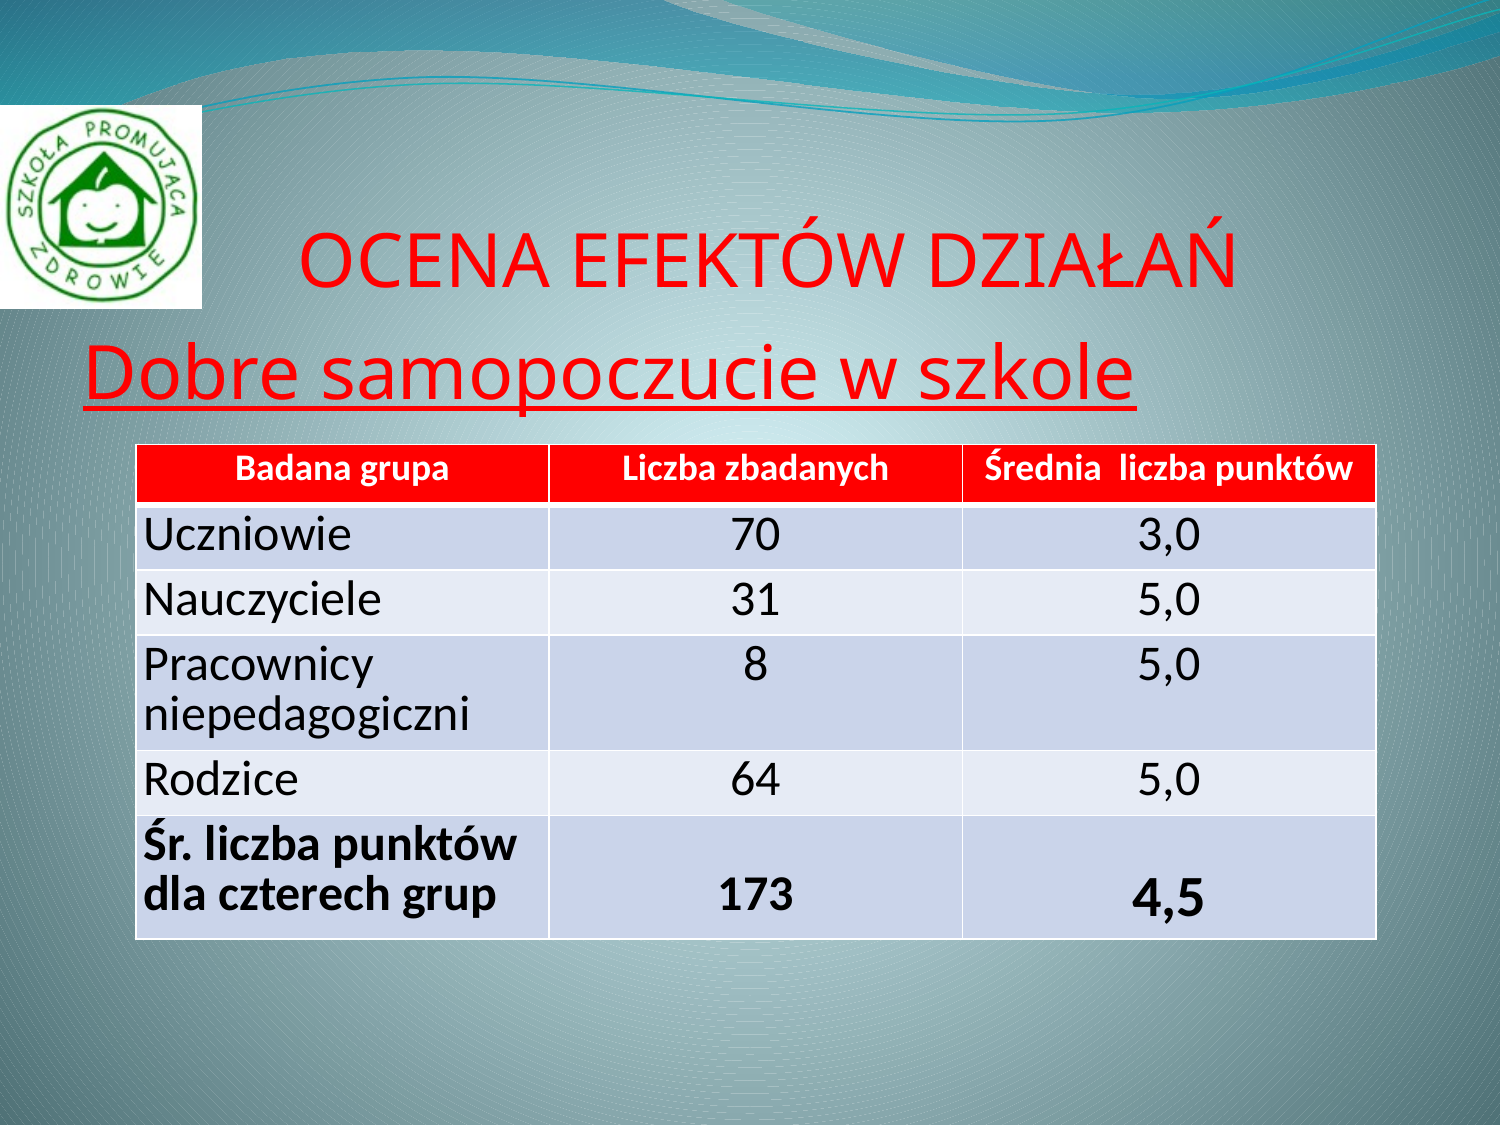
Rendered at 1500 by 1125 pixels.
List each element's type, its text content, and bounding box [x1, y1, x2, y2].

table_cell Śr. liczba punktów dla czterech grup [137, 816, 548, 938]
list Dobre samopoczucie w szkole [74, 316, 1426, 1038]
table_cell 4,5 [963, 816, 1375, 938]
table_cell 8 [550, 636, 962, 750]
table_cell 173 [550, 816, 962, 938]
table_cell Nauczyciele [137, 571, 548, 634]
table_header Średnia liczba punktów [963, 445, 1375, 502]
picture [0, 105, 202, 309]
table_cell 64 [550, 751, 962, 815]
table_cell 31 [550, 571, 962, 634]
table_cell Pracownicy niepedagogiczni [137, 636, 548, 750]
table_cell 5,0 [963, 571, 1375, 634]
table_cell Rodzice [137, 751, 548, 815]
table_cell Uczniowie [137, 508, 548, 569]
table_cell 70 [550, 508, 962, 569]
table_cell 5,0 [963, 751, 1375, 815]
title OCENA EFEKTÓW DZIAŁAŃ [209, 114, 1426, 304]
table_header Liczba zbadanych [550, 445, 962, 502]
table_cell 3,0 [963, 508, 1375, 569]
table_cell 5,0 [963, 636, 1375, 750]
table_header Badana grupa [137, 445, 548, 502]
